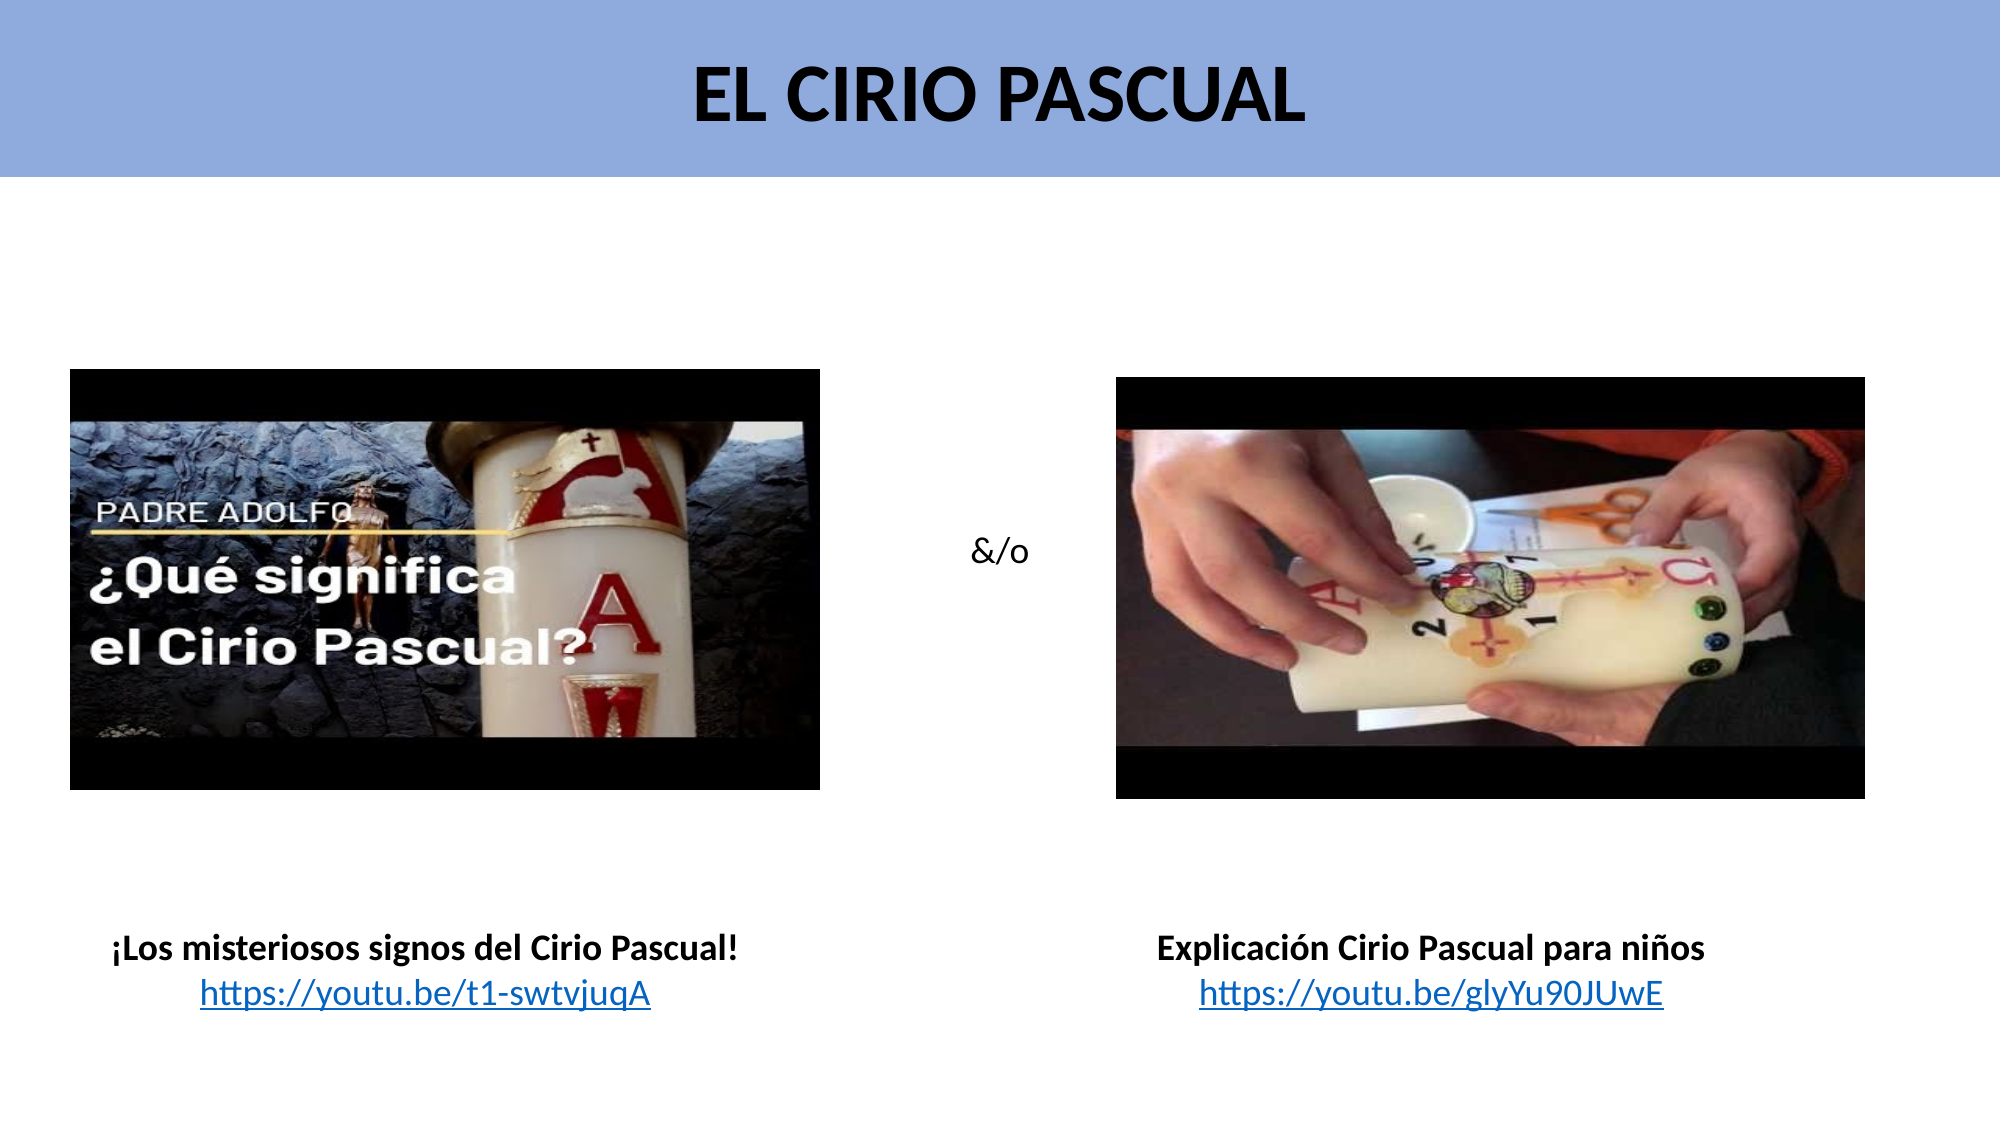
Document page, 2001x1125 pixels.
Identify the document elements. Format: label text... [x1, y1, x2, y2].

text_box [0, 0, 2000, 178]
text_box ¡Los misteriosos signos del Cirio Pascual! https://youtu.be/t1-swtvjuqA [46, 915, 805, 1066]
text_box EL CIRIO PASCUAL [657, 30, 1343, 146]
text_box &/o [933, 518, 1067, 579]
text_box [70, 368, 821, 791]
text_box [1115, 377, 1866, 799]
text_box Explicación Cirio Pascual para niños https://youtu.be/glyYu90JUwE [1115, 915, 1748, 1066]
